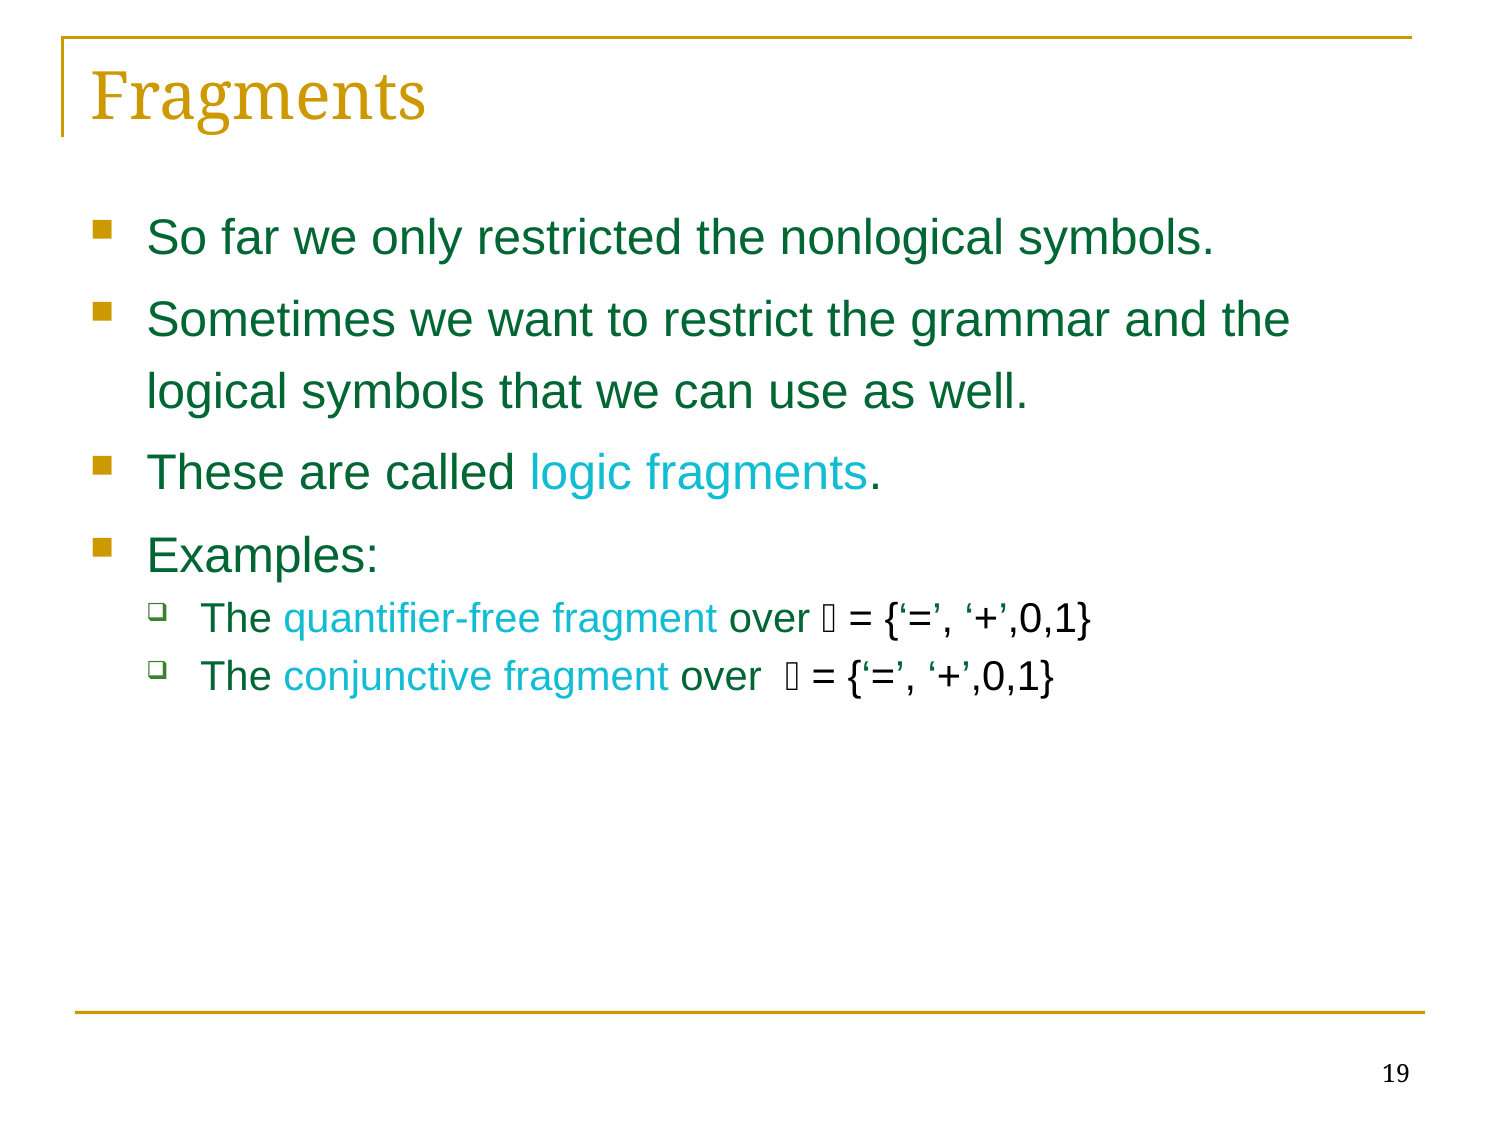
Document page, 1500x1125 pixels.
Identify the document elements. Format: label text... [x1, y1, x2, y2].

slide_number 19 [1074, 1023, 1426, 1100]
title Fragments [74, 45, 1426, 150]
list So far we only restricted the nonlogical symbols. Sometimes we want to restrict the grammar and the logical symbols that we can use as well. These are called logic fragments. Examples: The quantifier-free fragment over  = {‘=’, ‘+’,0,1} The conjunctive fragment over  = {‘=’, ‘+’,0,1} [74, 184, 1426, 1006]
